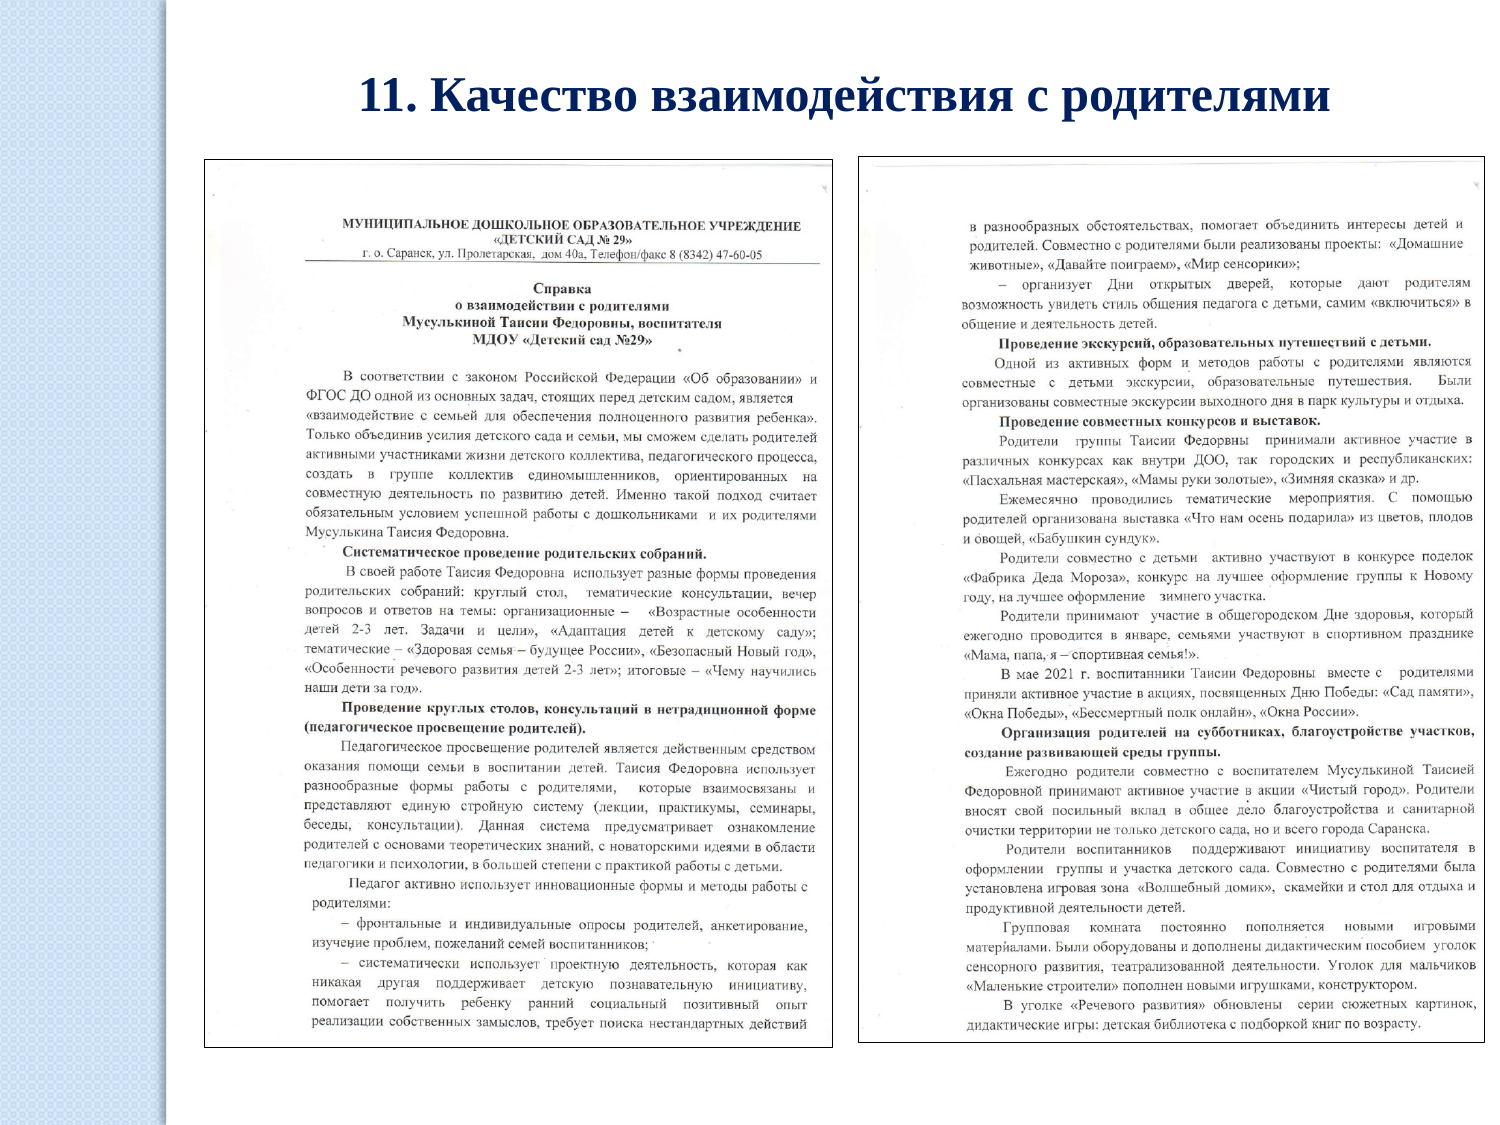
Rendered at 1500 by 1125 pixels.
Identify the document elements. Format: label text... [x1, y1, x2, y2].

picture [857, 156, 1485, 1043]
picture [204, 158, 833, 1047]
text_box 11. Качество взаимодействия с родителями [206, 54, 1483, 130]
